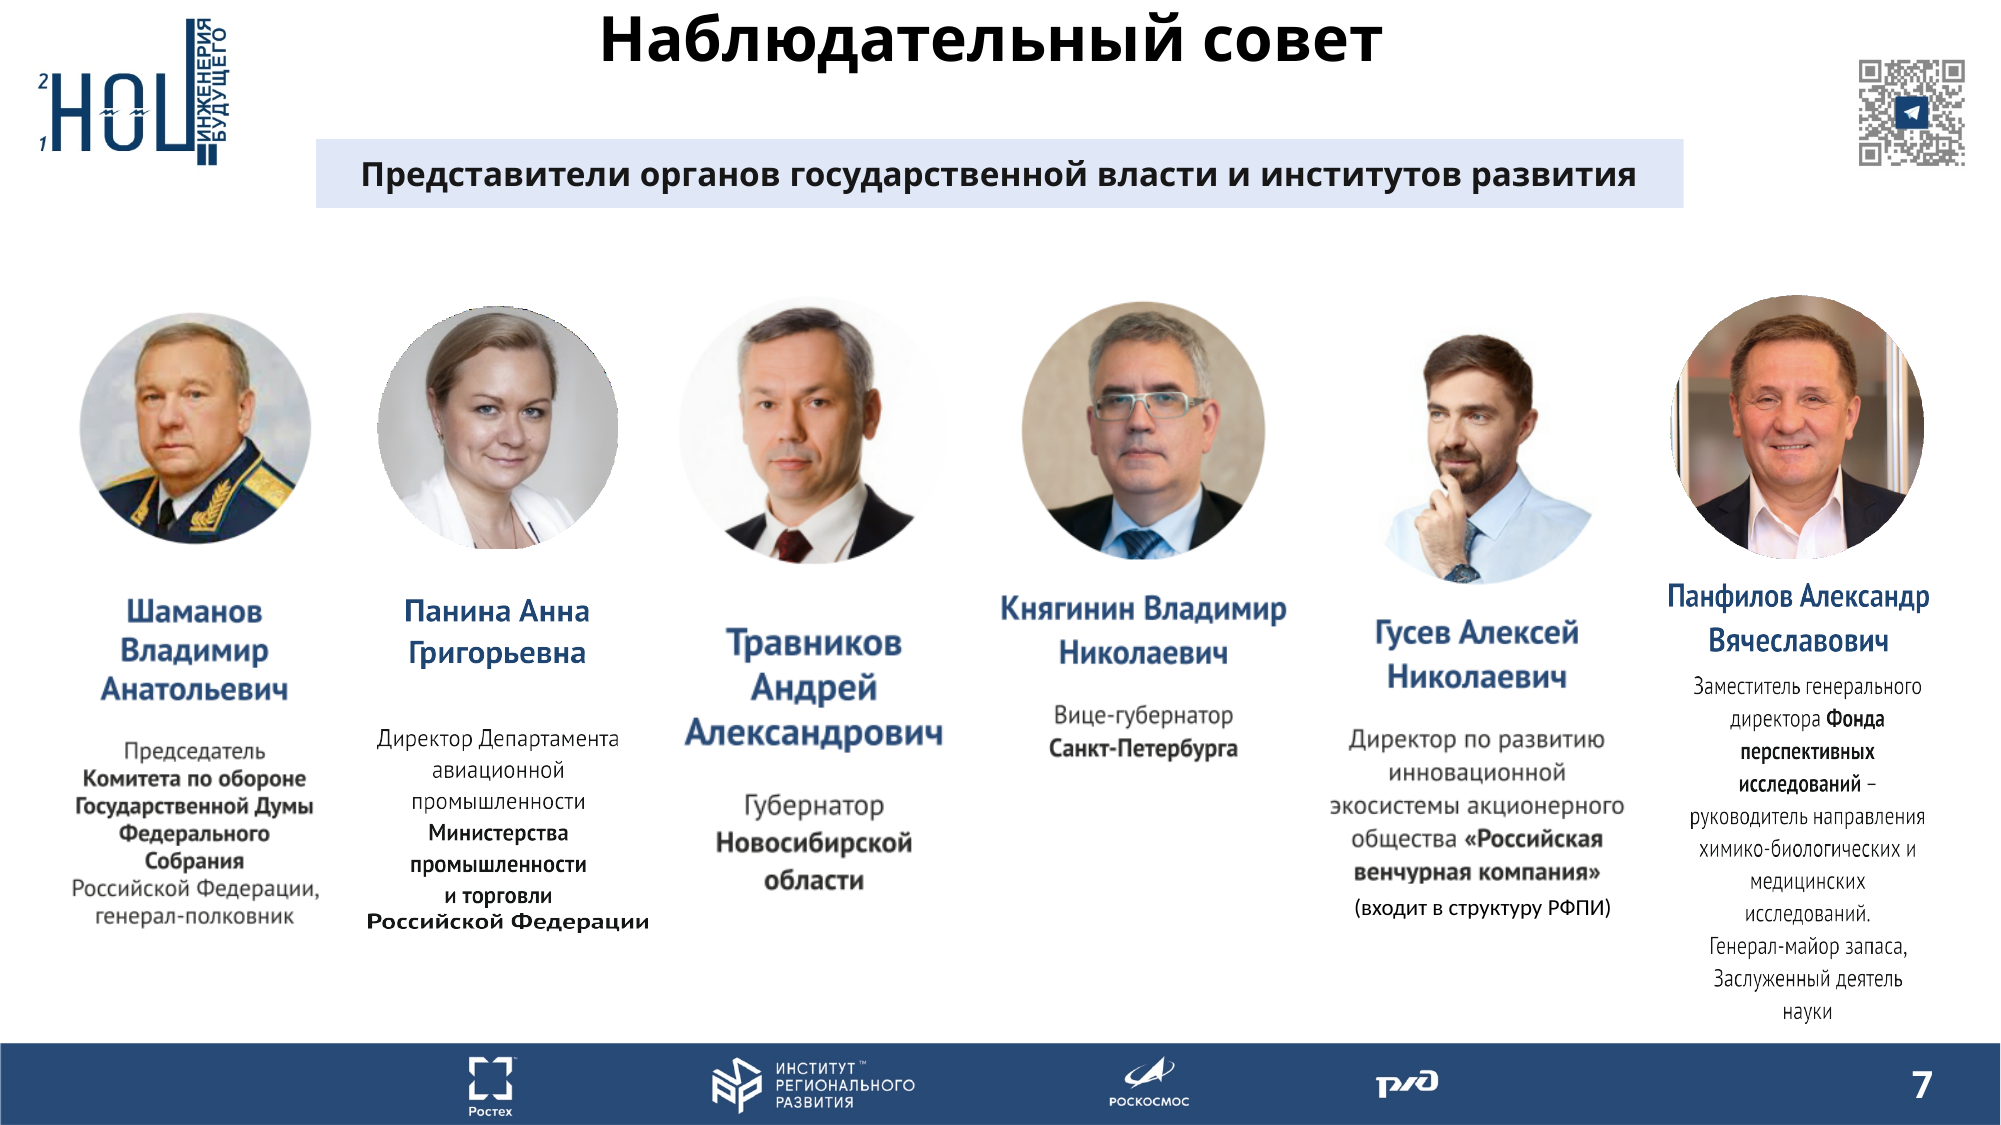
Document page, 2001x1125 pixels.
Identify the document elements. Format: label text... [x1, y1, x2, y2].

picture [0, 0, 2001, 1125]
text_box Представители органов государственной власти и институтов развития [316, 139, 1684, 208]
title Наблюдательный совет [203, 0, 1780, 159]
text_box (входит в структуру РФПИ) [1334, 908, 1632, 930]
slide_number 7 [1779, 1056, 1949, 1117]
